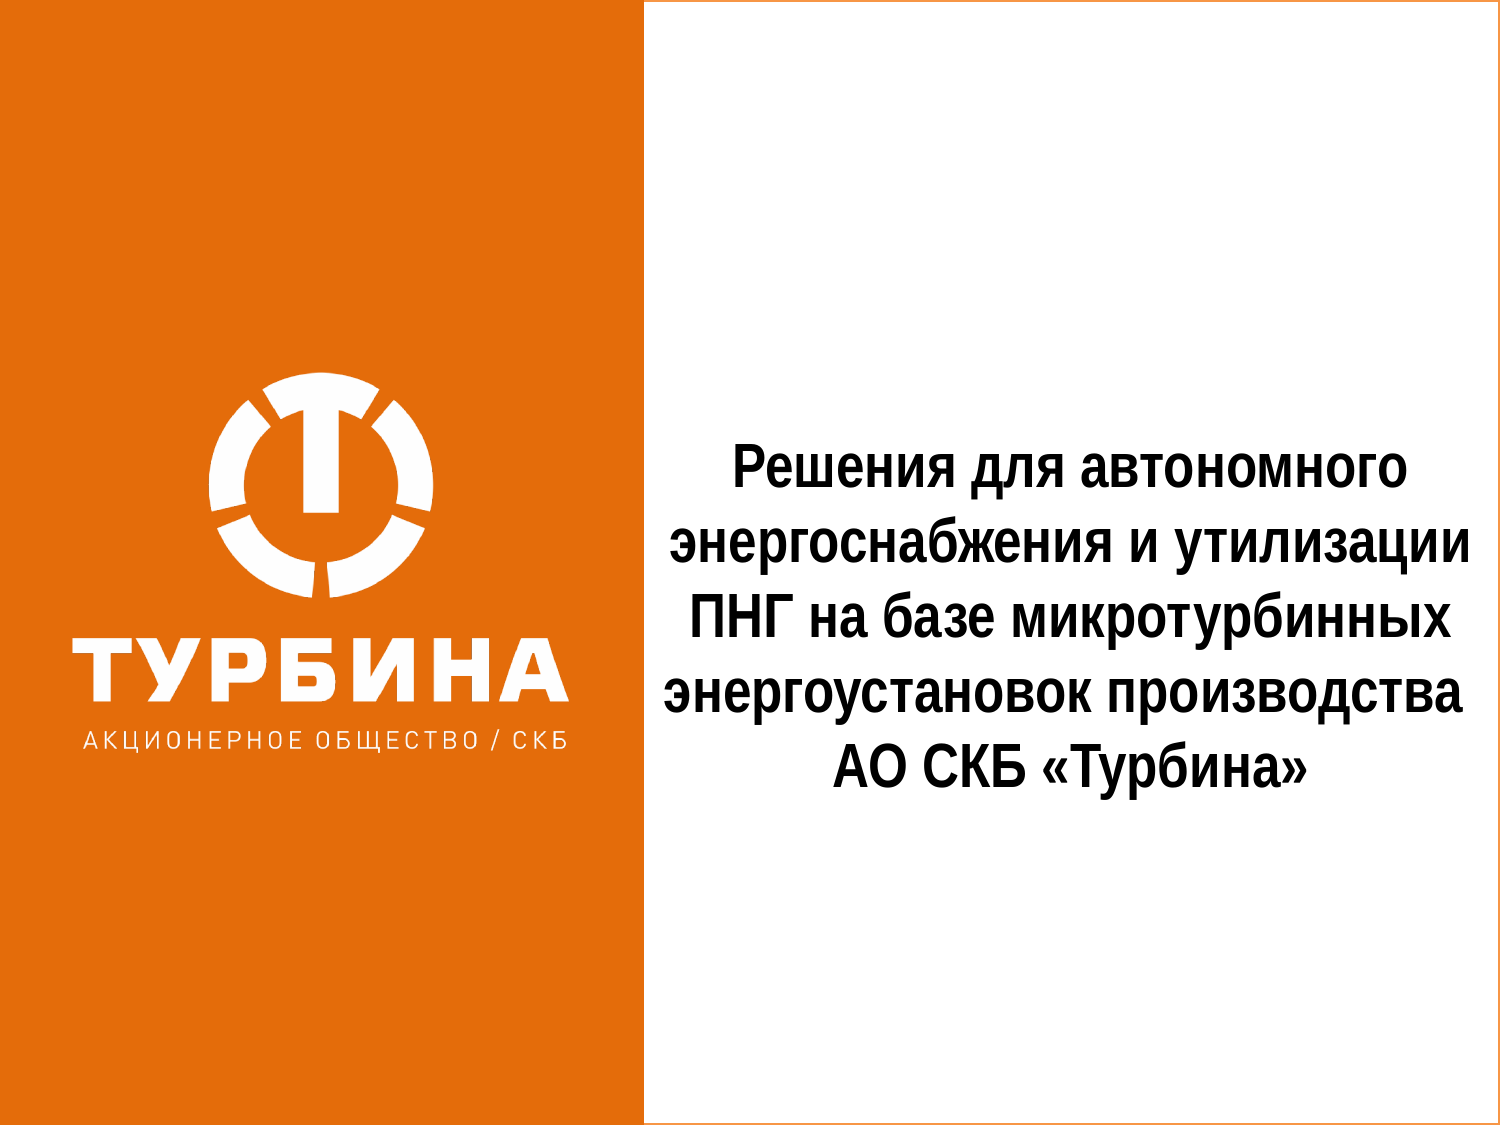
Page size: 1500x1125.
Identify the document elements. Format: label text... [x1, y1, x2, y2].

picture [72, 372, 570, 753]
text_box [0, 0, 644, 1125]
text_box Решения для автономного энергоснабжения и утилизации ПНГ на базе микротурбинных энергоустановок производства АО СКБ «Турбина» [644, 0, 1500, 1125]
